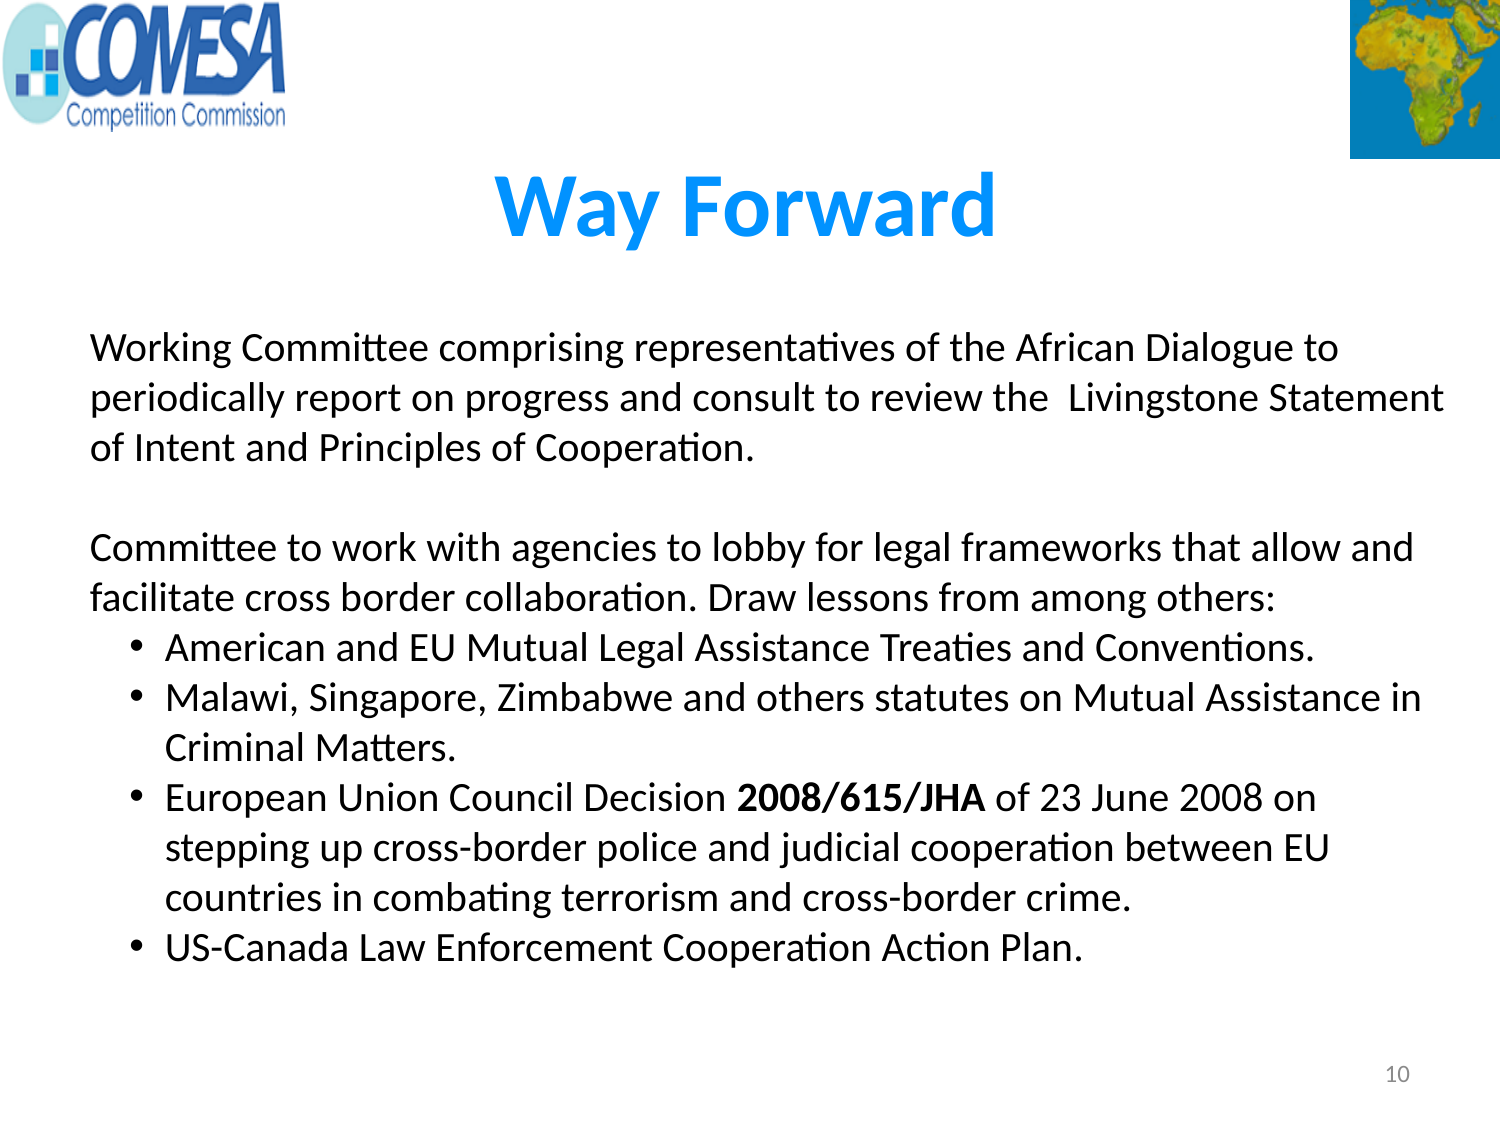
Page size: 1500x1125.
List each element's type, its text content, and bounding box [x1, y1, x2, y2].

picture [1426, 0, 1433, 6]
text_box Working Committee comprising representatives of the African Dialogue to periodically report on progress and consult to review the Livingstone Statement of Intent and Principles of Cooperation. Committee to work with agencies to lobby for legal frameworks that allow and facilitate cross border collaboration. Draw lessons from among others: American and EU Mutual Legal Assistance Treaties and Conventions. Malawi, Singapore, Zimbabwe and others statutes on Mutual Assistance in Criminal Matters. European Union Council Decision 2008/615/JHA of 23 June 2008 on stepping up cross-border police and judicial cooperation between EU countries in combating terrorism and cross-border crime. US-Canada Law Enforcement Cooperation Action Plan. [75, 312, 1463, 1078]
picture [0, 0, 286, 132]
picture [1355, 0, 1500, 146]
text_box Way Forward [27, 137, 1466, 263]
picture [1469, 102, 1481, 127]
slide_number 10 [1074, 1042, 1425, 1103]
